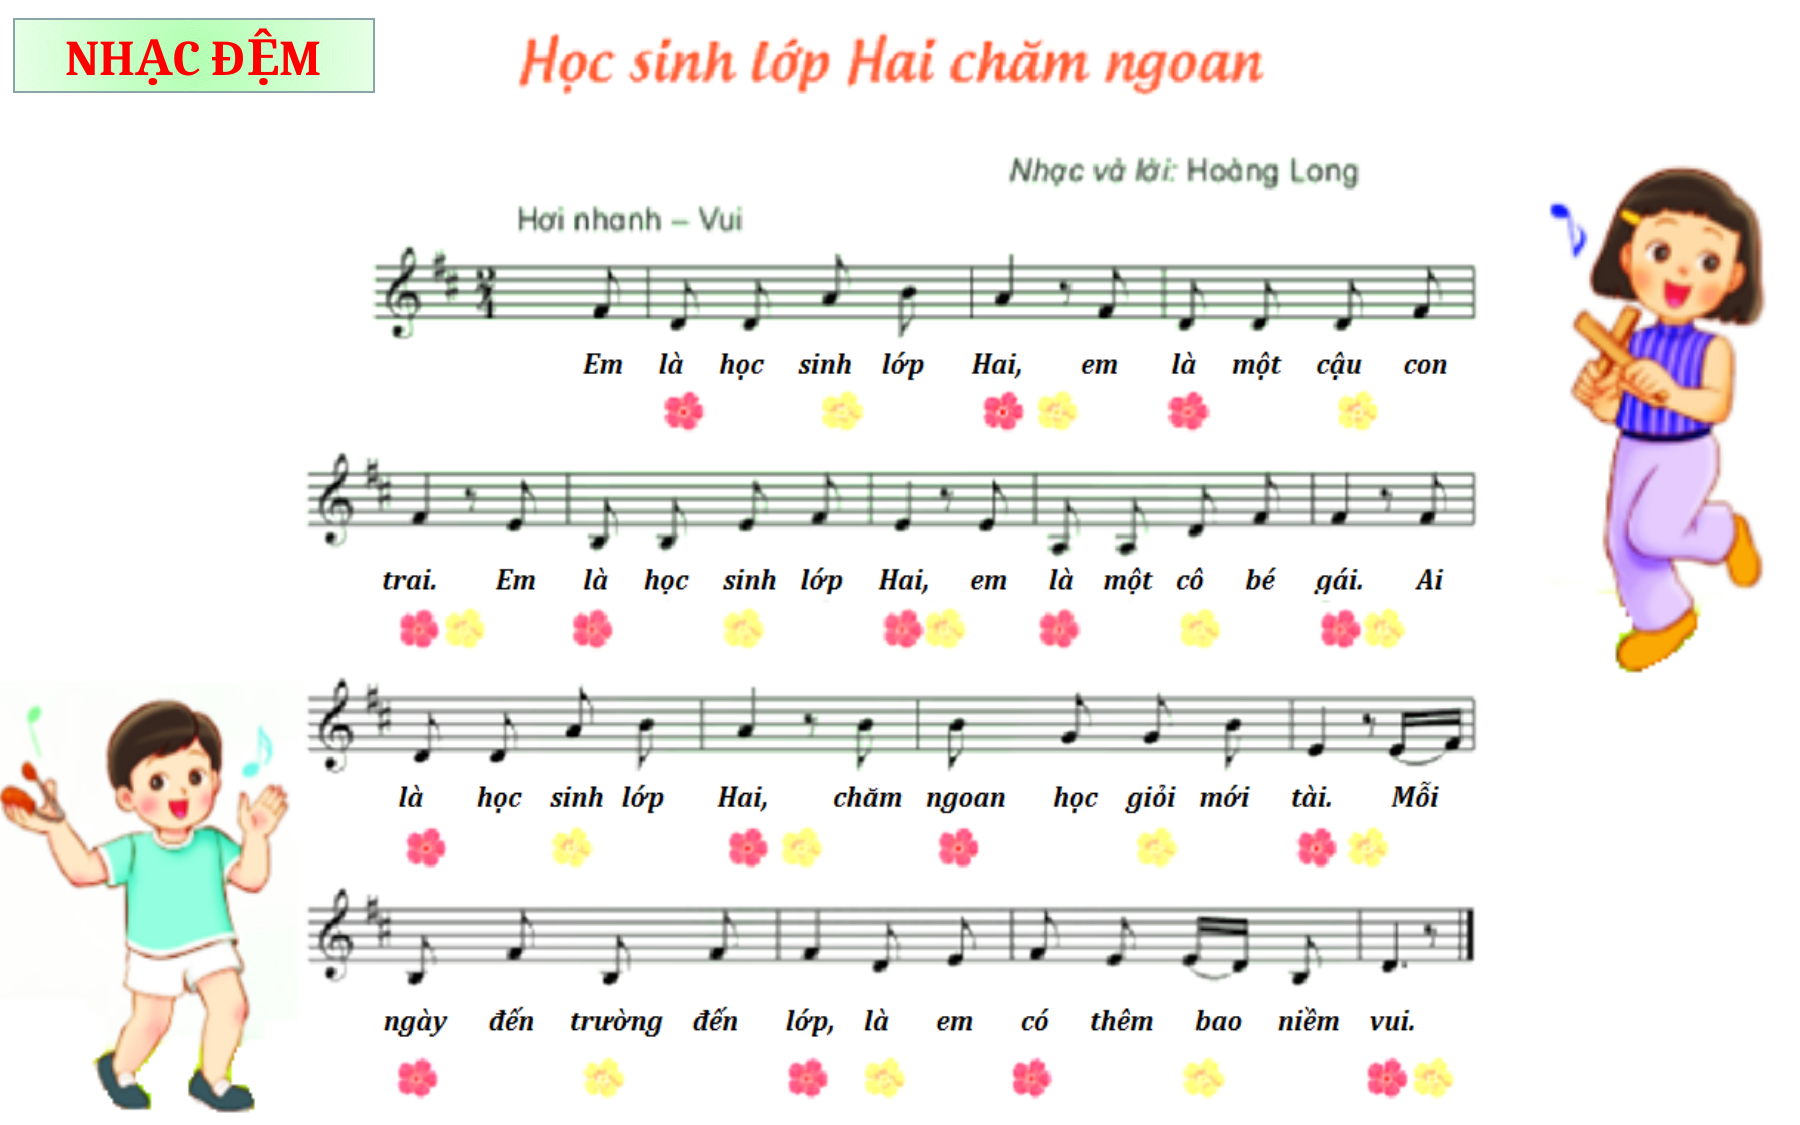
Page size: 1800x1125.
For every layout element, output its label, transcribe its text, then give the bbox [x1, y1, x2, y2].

picture [1549, 154, 1786, 686]
picture [0, 5, 1504, 1125]
text_box NHẠC ĐỆM [13, 18, 273, 93]
